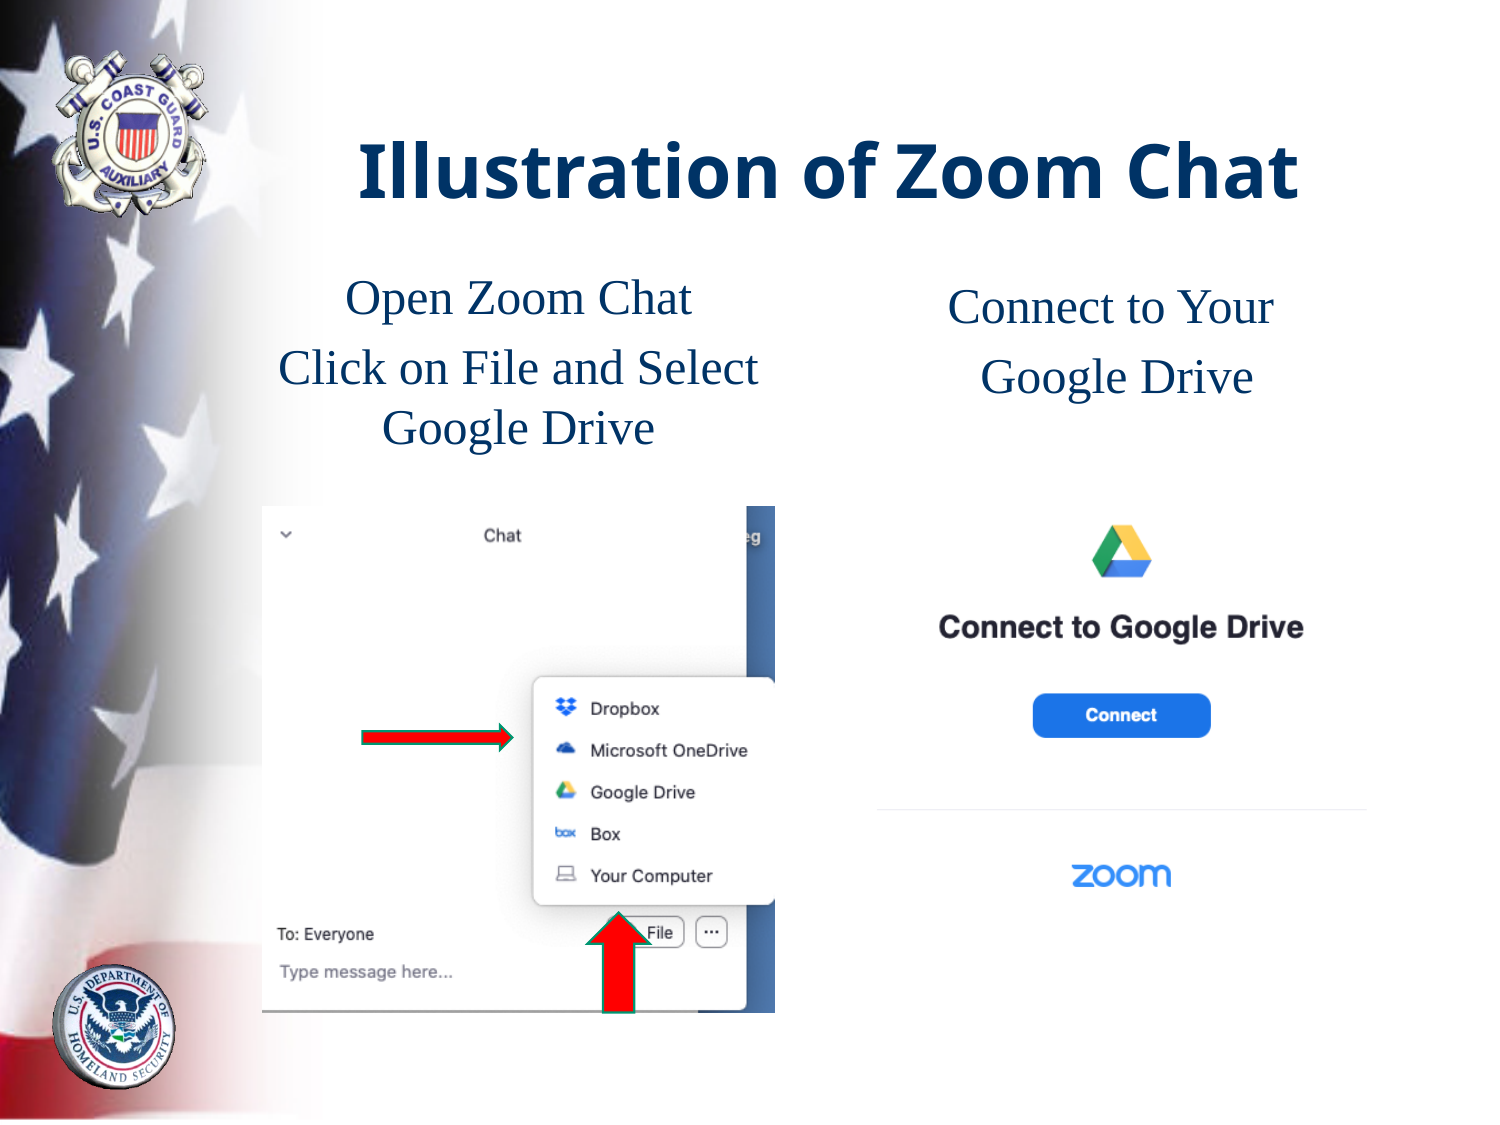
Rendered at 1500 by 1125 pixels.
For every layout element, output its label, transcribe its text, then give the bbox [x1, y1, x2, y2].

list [262, 506, 775, 1013]
list Connect to Your Google Drive [837, 275, 1398, 411]
picture [0, 0, 1500, 1125]
list Open Zoom Chat Click on File and Select Google Drive [262, 327, 775, 463]
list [837, 461, 1398, 966]
title Illustration of Zoom Chat [262, 59, 1398, 278]
